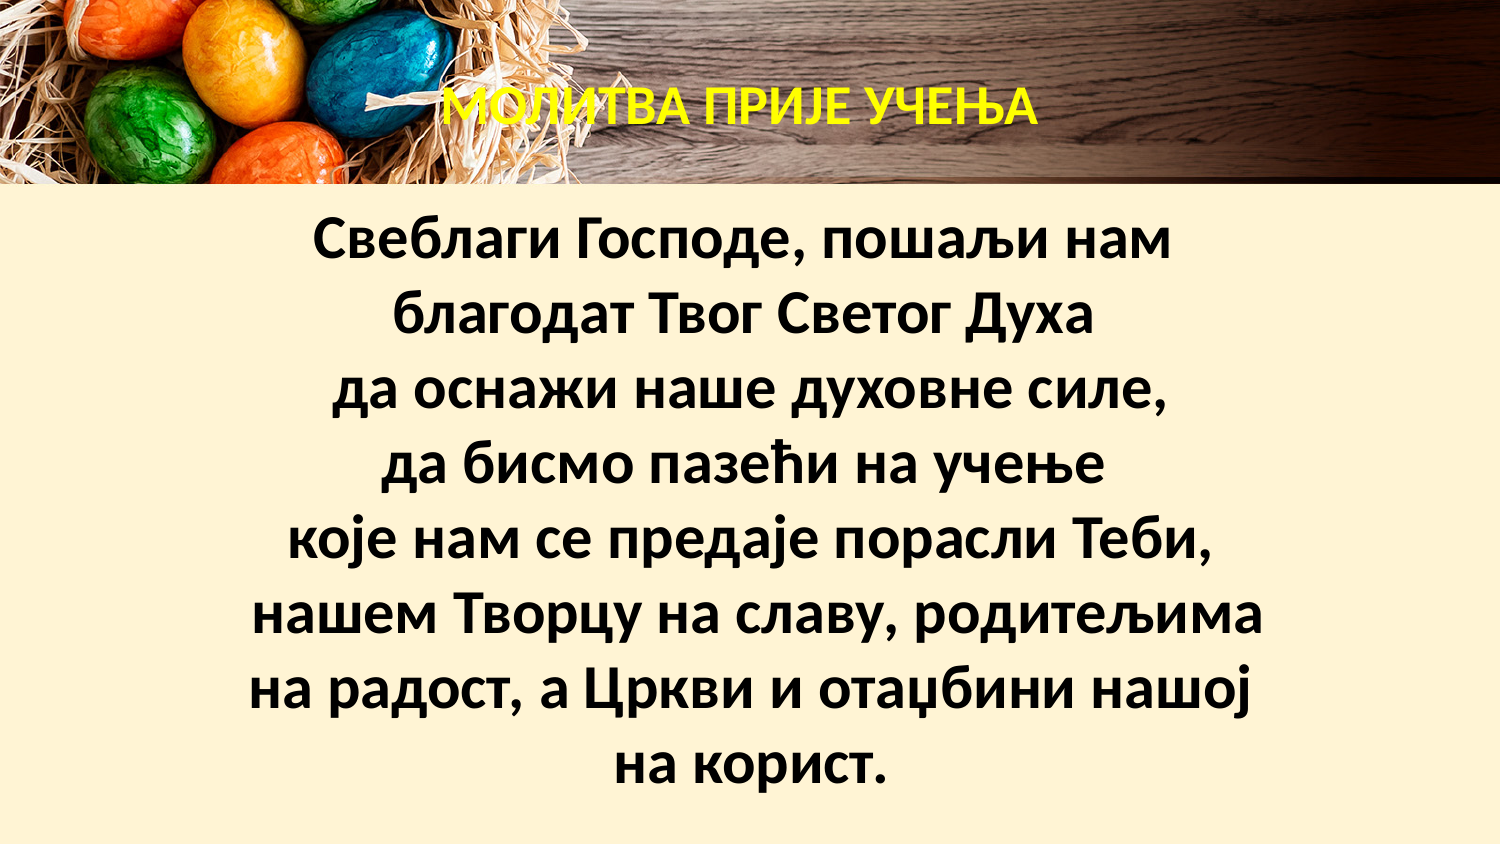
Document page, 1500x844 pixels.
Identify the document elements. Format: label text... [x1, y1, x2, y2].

picture [0, 0, 1500, 190]
title МОЛИТВА ПРИЈЕ УЧЕЊА [179, 105, 1299, 167]
text_box Свеблаги Господе, пошаљи нам благодат Твог Светог Духа да оснажи наше духовне силе, да бисмо пазећи на учење које нам се предаје порасли Теби, нашем Творцу на славу, родитељима на радост, а Цркви и отаџбини нашој на корист. [0, 190, 1500, 844]
